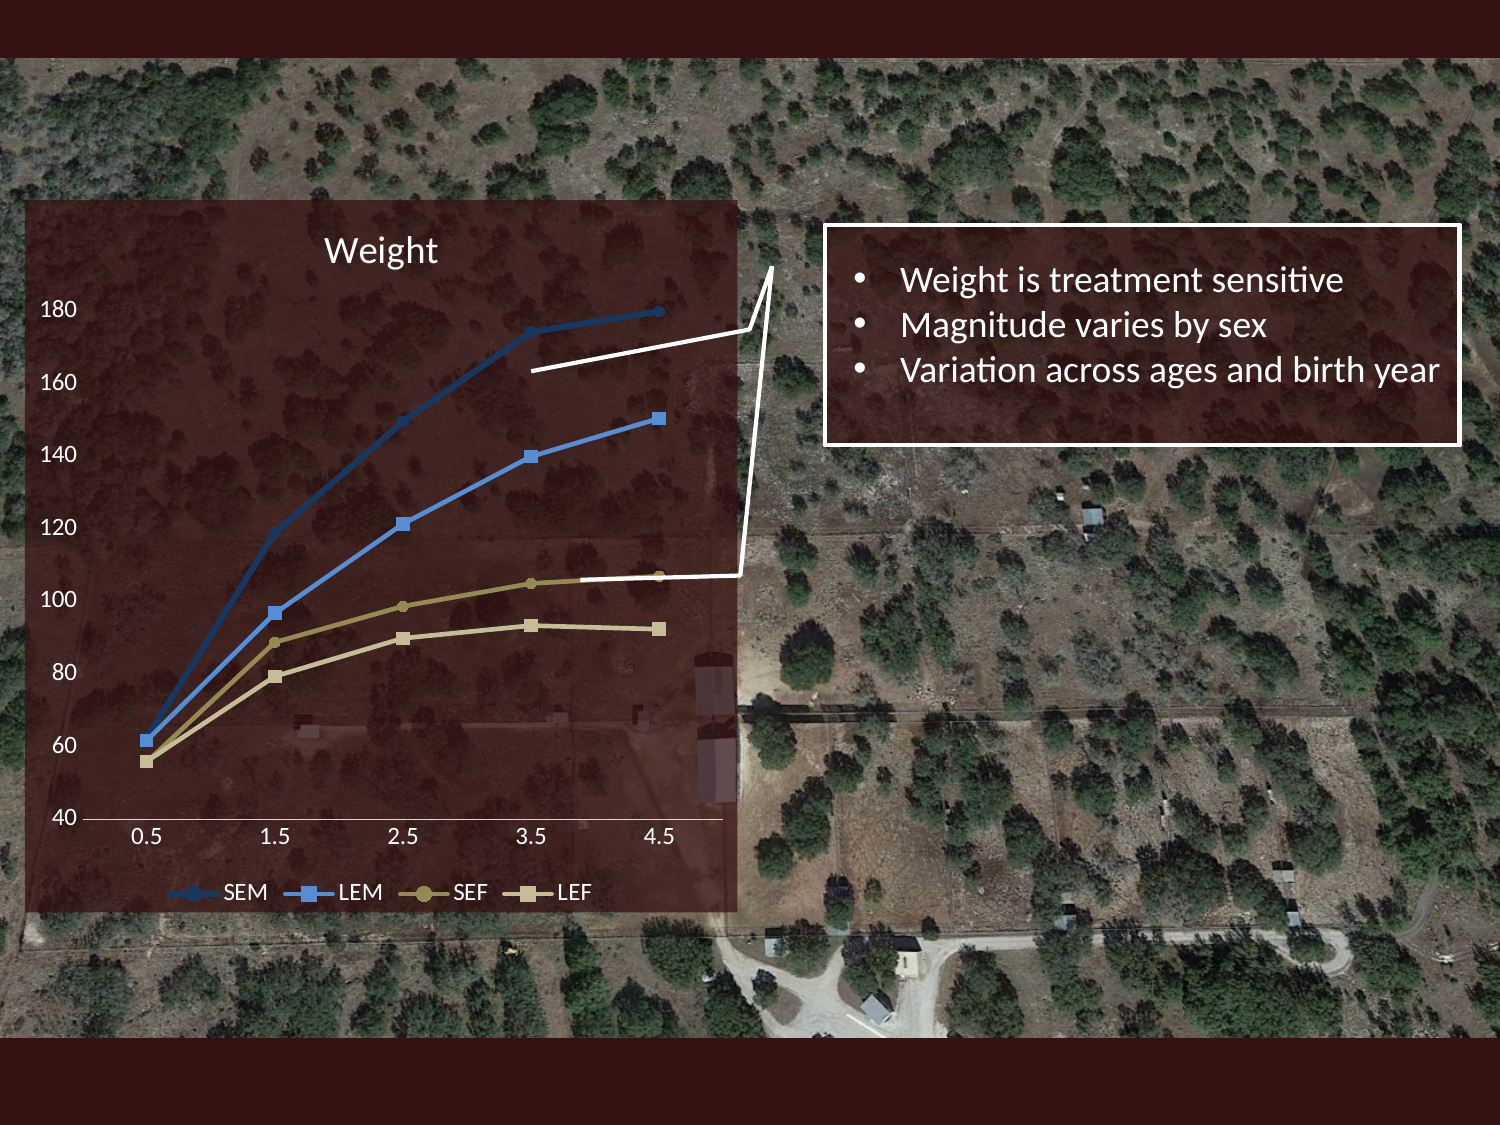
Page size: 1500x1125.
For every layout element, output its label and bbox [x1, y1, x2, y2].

picture [0, 58, 1500, 1038]
chart [24, 199, 738, 913]
